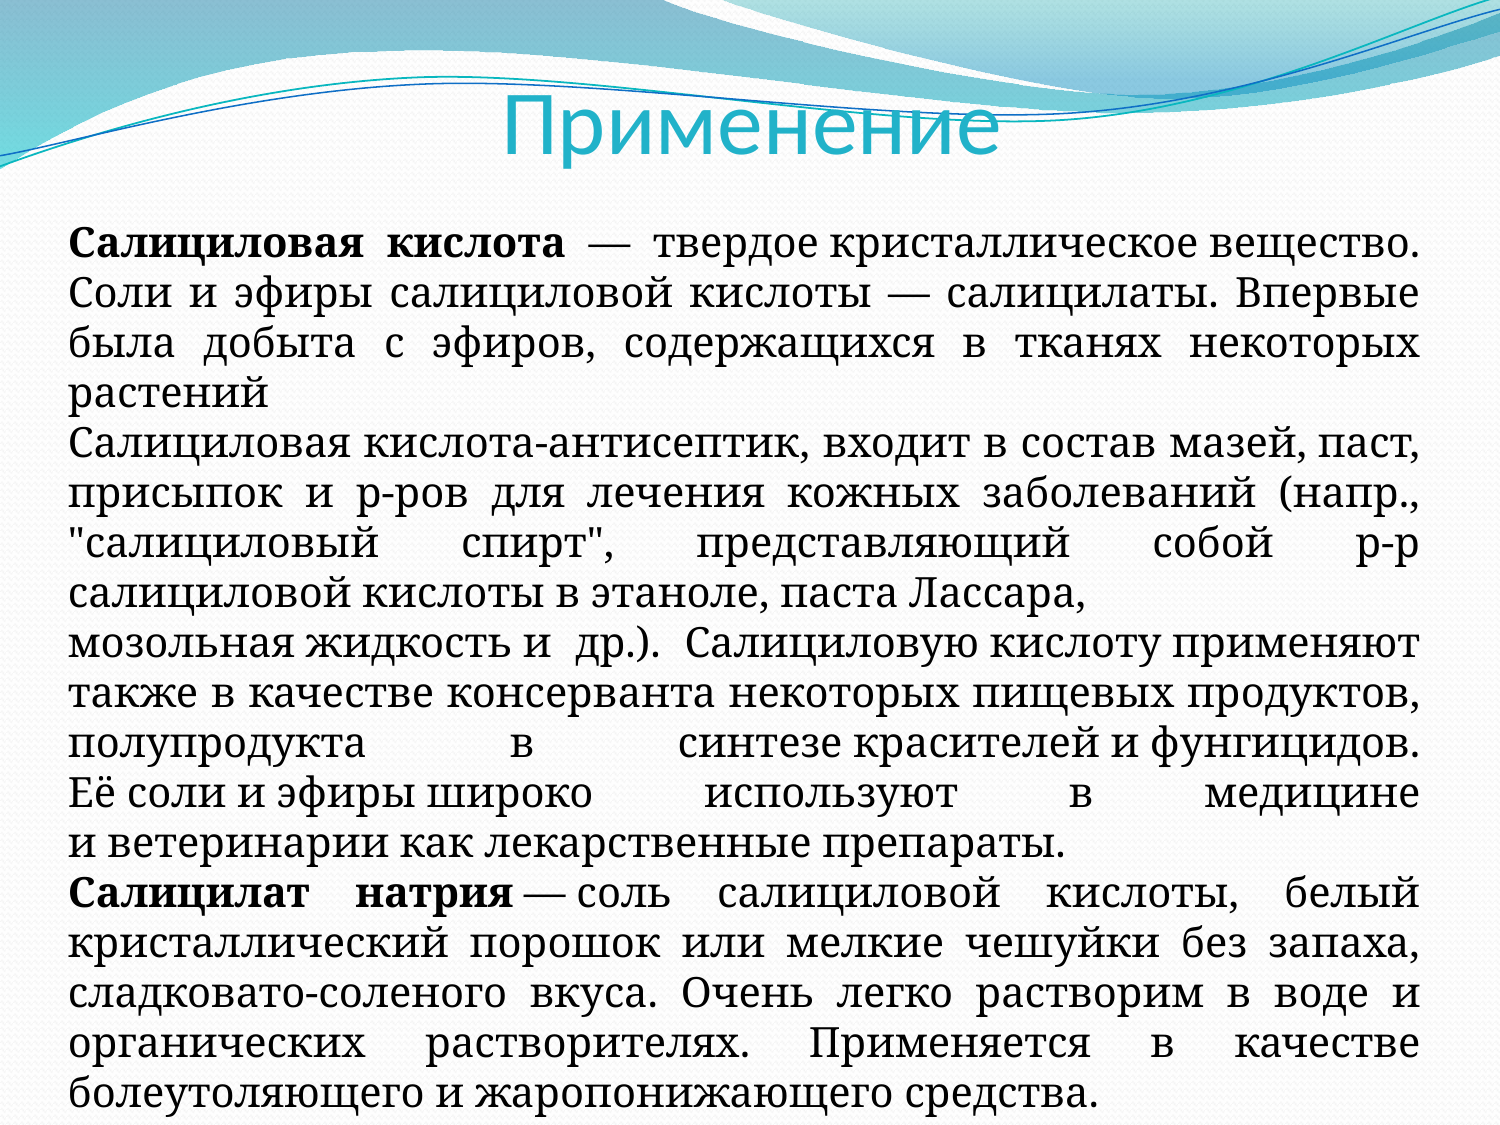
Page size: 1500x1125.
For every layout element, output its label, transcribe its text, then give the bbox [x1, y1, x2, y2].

text_box Салициловая кислота — твердое кристаллическое вещество. Соли и эфиры салициловой кислоты — салицилаты. Впервые была добыта с эфиров, содержащихся в тканях некоторых растений Салициловая кислота-антисептик, входит в состав мазей, паст, присыпок и р-ров для лечения кожных заболеваний (напр., "салициловый спирт", представляющий собой р-р салициловой кислоты в этаноле, паста Лассара, мозольная жидкость и др.). Салициловую кислоту применяют также в качестве консерванта некоторых пищевых продуктов, полупродукта в синтезе красителей и фунгицидов. Её соли и эфиры широко используют в медицине и ветеринарии как лекарственные препараты. Салицилат натрия — соль салициловой кислоты, белый кристаллический порошок или мелкие чешуйки без запаха, сладковато-соленого вкуса. Очень легко растворим в воде и органических растворителях. Применяется в качестве болеутоляющего и жаропонижающего средства. [53, 208, 1436, 1124]
title Применение [76, 54, 1427, 173]
